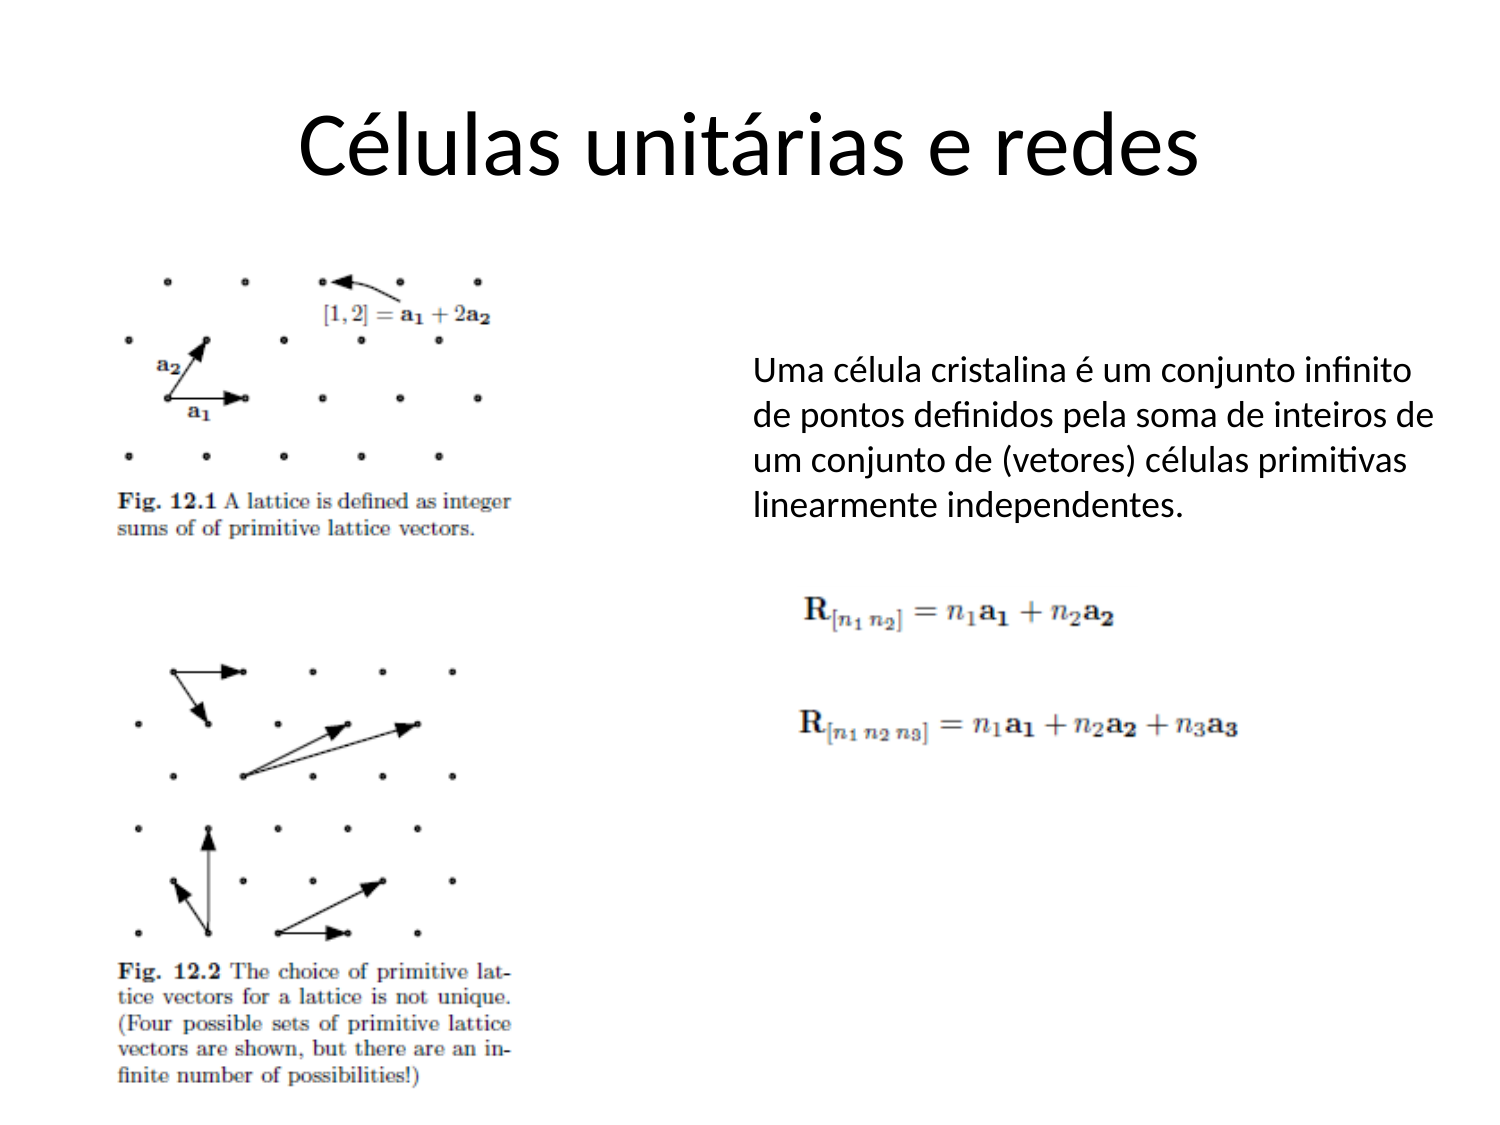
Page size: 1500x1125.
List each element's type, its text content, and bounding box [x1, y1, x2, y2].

title Células unitárias e redes [75, 45, 1425, 233]
picture [797, 585, 1138, 645]
text_box Uma célula cristalina é um conjunto infinito de pontos definidos pela soma de inteiros de um conjunto de (vetores) células primitivas linearmente independentes. [738, 338, 1467, 533]
picture [797, 692, 1250, 764]
picture [100, 255, 526, 1099]
